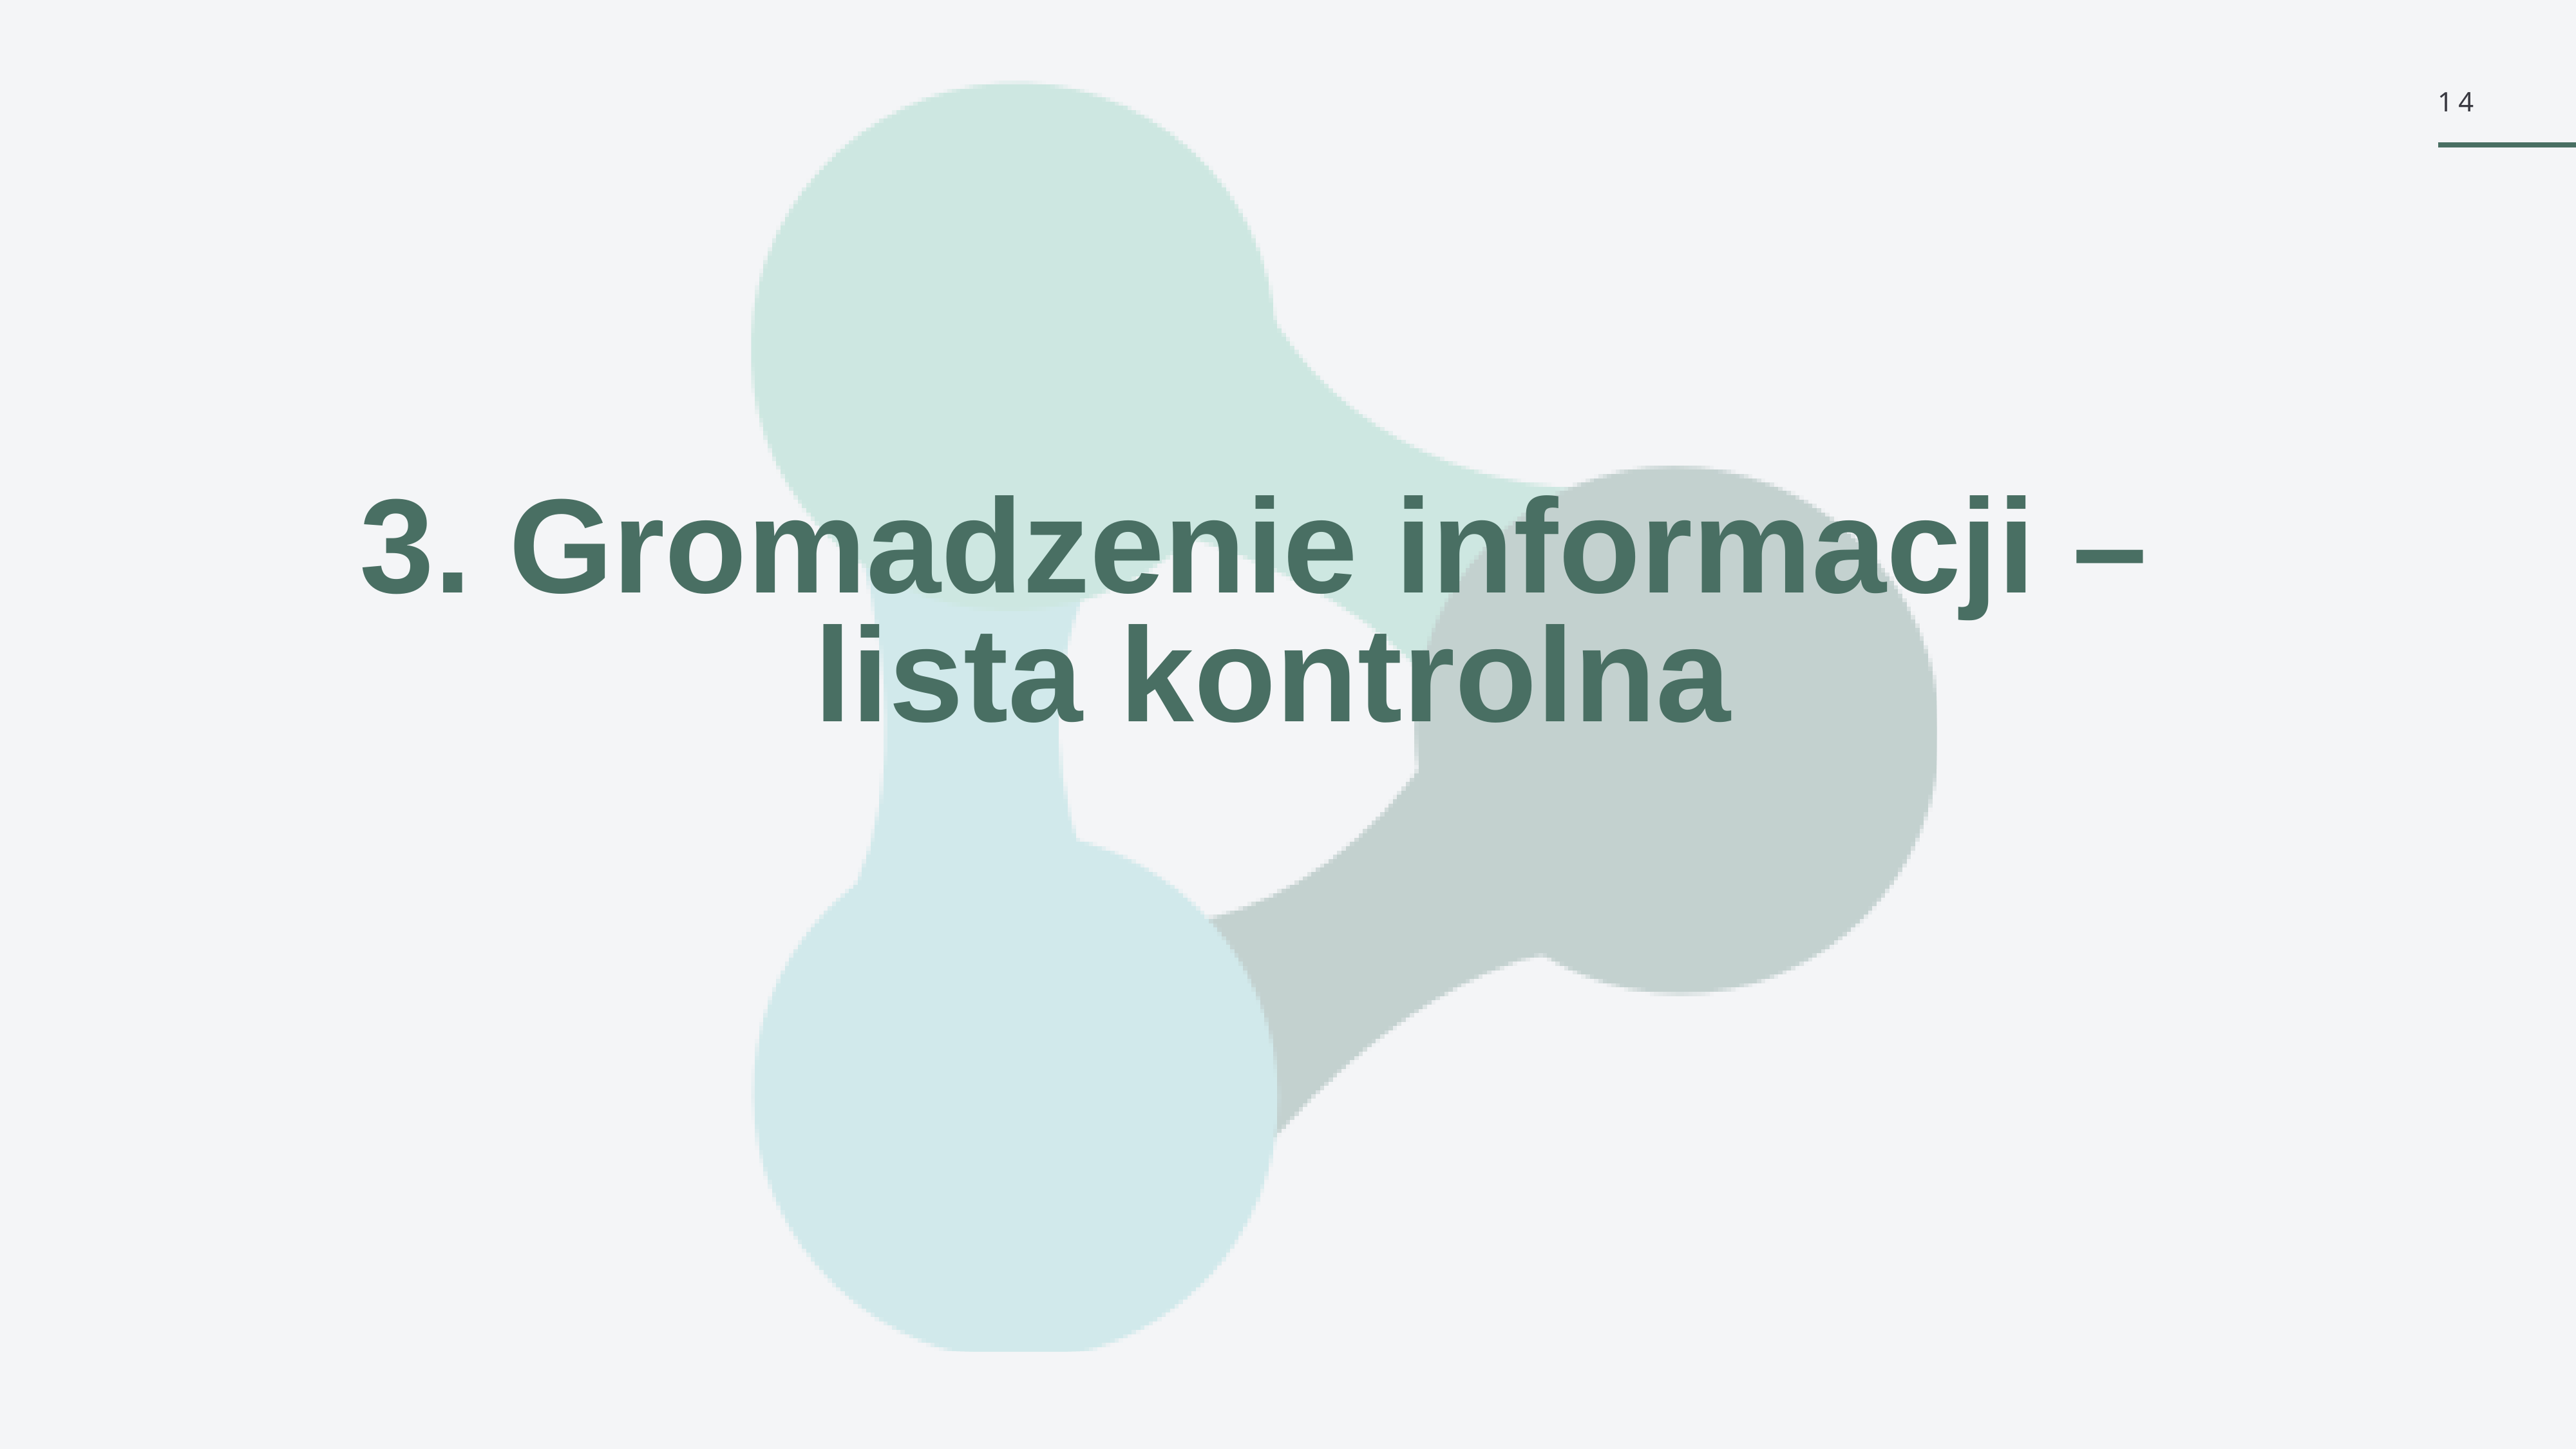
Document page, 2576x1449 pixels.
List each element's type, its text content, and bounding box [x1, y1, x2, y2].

picture [750, 80, 1938, 1352]
slide_number 14 [2433, 80, 2498, 121]
text_box 3. Gromadzenie informacji – lista kontrolna [47, 486, 748, 1133]
text_box 3. Gromadzenie informacji – lista kontrolna [1940, 486, 2498, 1133]
